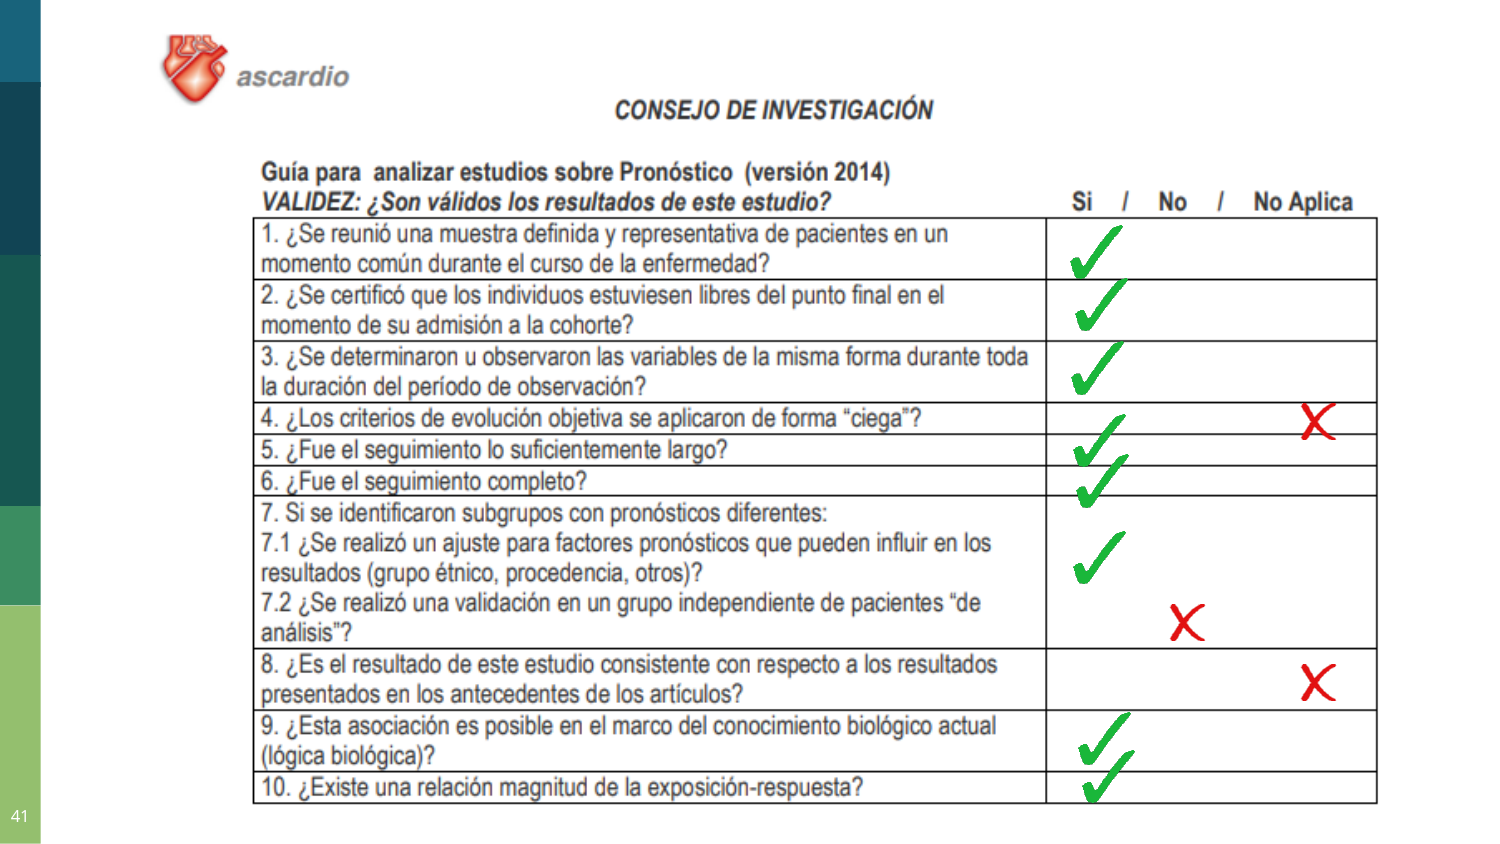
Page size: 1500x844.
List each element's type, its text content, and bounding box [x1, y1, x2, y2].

picture [140, 23, 1398, 821]
slide_number 41 [0, 790, 49, 844]
